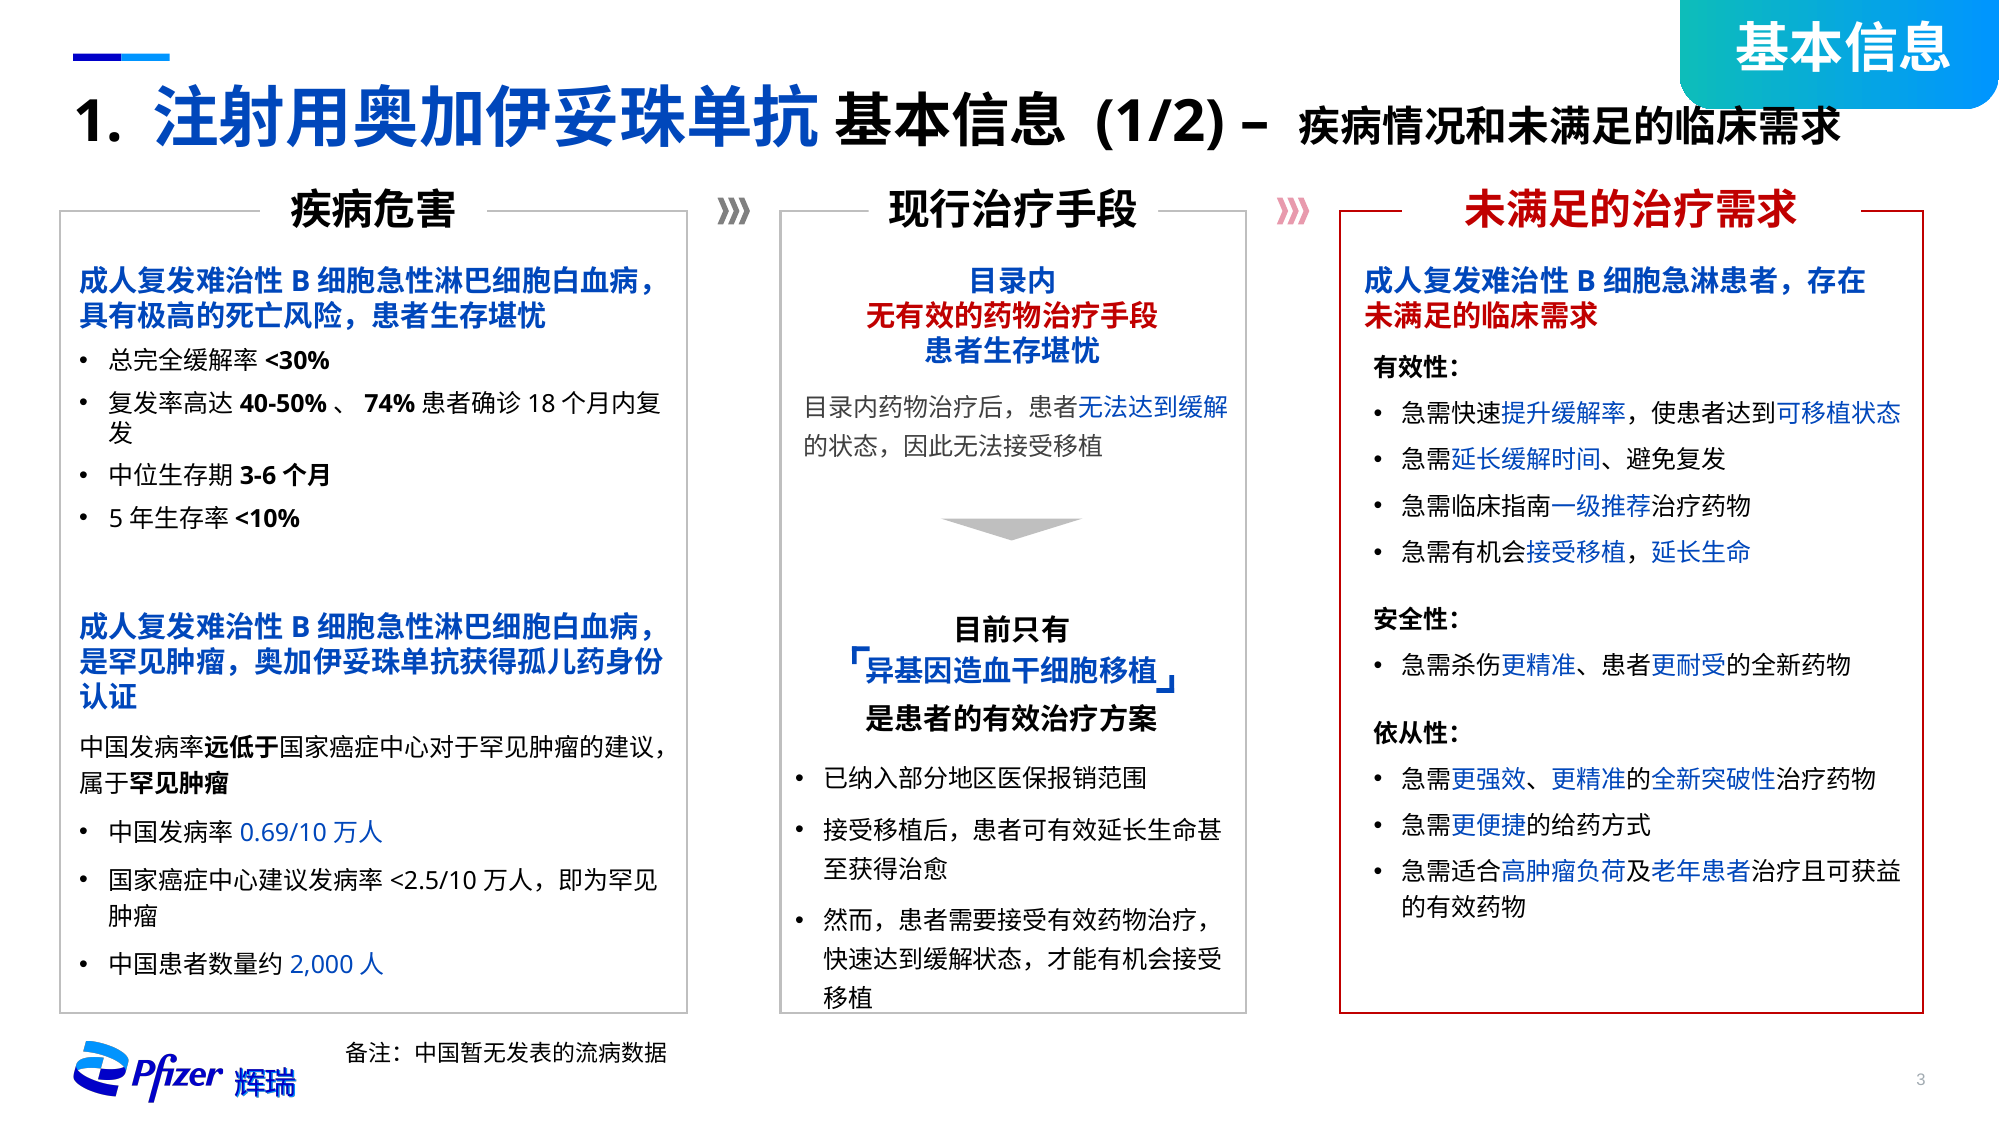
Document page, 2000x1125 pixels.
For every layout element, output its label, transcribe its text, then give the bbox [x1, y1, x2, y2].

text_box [1276, 197, 1310, 225]
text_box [1156, 674, 1175, 693]
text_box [717, 197, 751, 225]
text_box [59, 186, 688, 1014]
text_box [1339, 186, 1924, 1014]
picture [215, 1054, 316, 1119]
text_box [1358, 256, 1927, 934]
text_box 备注：中国暂无发表的流病数据 [338, 1033, 489, 1077]
text_box 基本信息 [1711, 13, 1977, 87]
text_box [780, 186, 1247, 1014]
text_box [1677, 0, 2000, 112]
title 1. 注射用奥加伊妥珠单抗 基本信息 (1/2) – 疾病情况和未满足的临床需求 [73, 79, 1968, 153]
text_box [851, 646, 870, 665]
